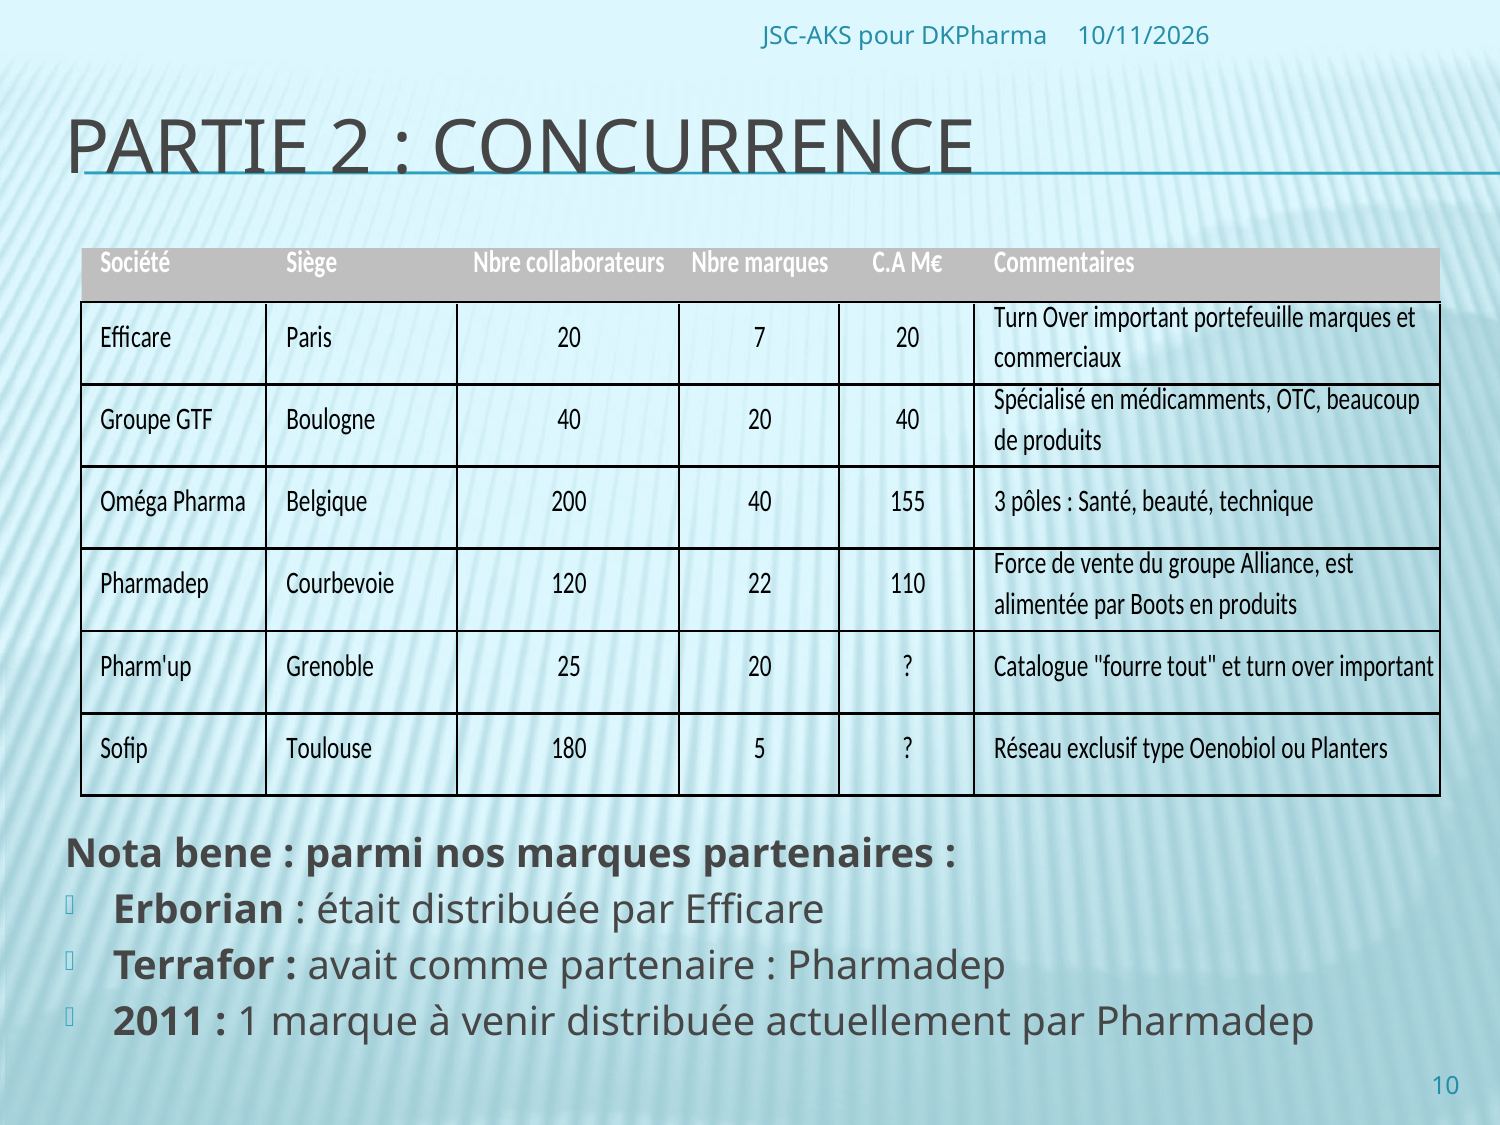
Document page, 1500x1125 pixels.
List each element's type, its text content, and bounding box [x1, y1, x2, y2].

picture [79, 245, 1442, 798]
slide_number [1063, 12, 1475, 60]
footer JSC-AKS pour DKPharma [587, 12, 1063, 60]
title Partie 2 : concurrence [50, 75, 1475, 213]
list Nota bene : parmi nos marques partenaires : Erborian : était distribuée par Efficare Terrafor : avait comme partenaire : Pharmadep 2011 : 1 marque à venir distribuée actuellement par Pharmadep [50, 820, 1475, 1055]
slide_number 10 [1350, 1061, 1475, 1103]
